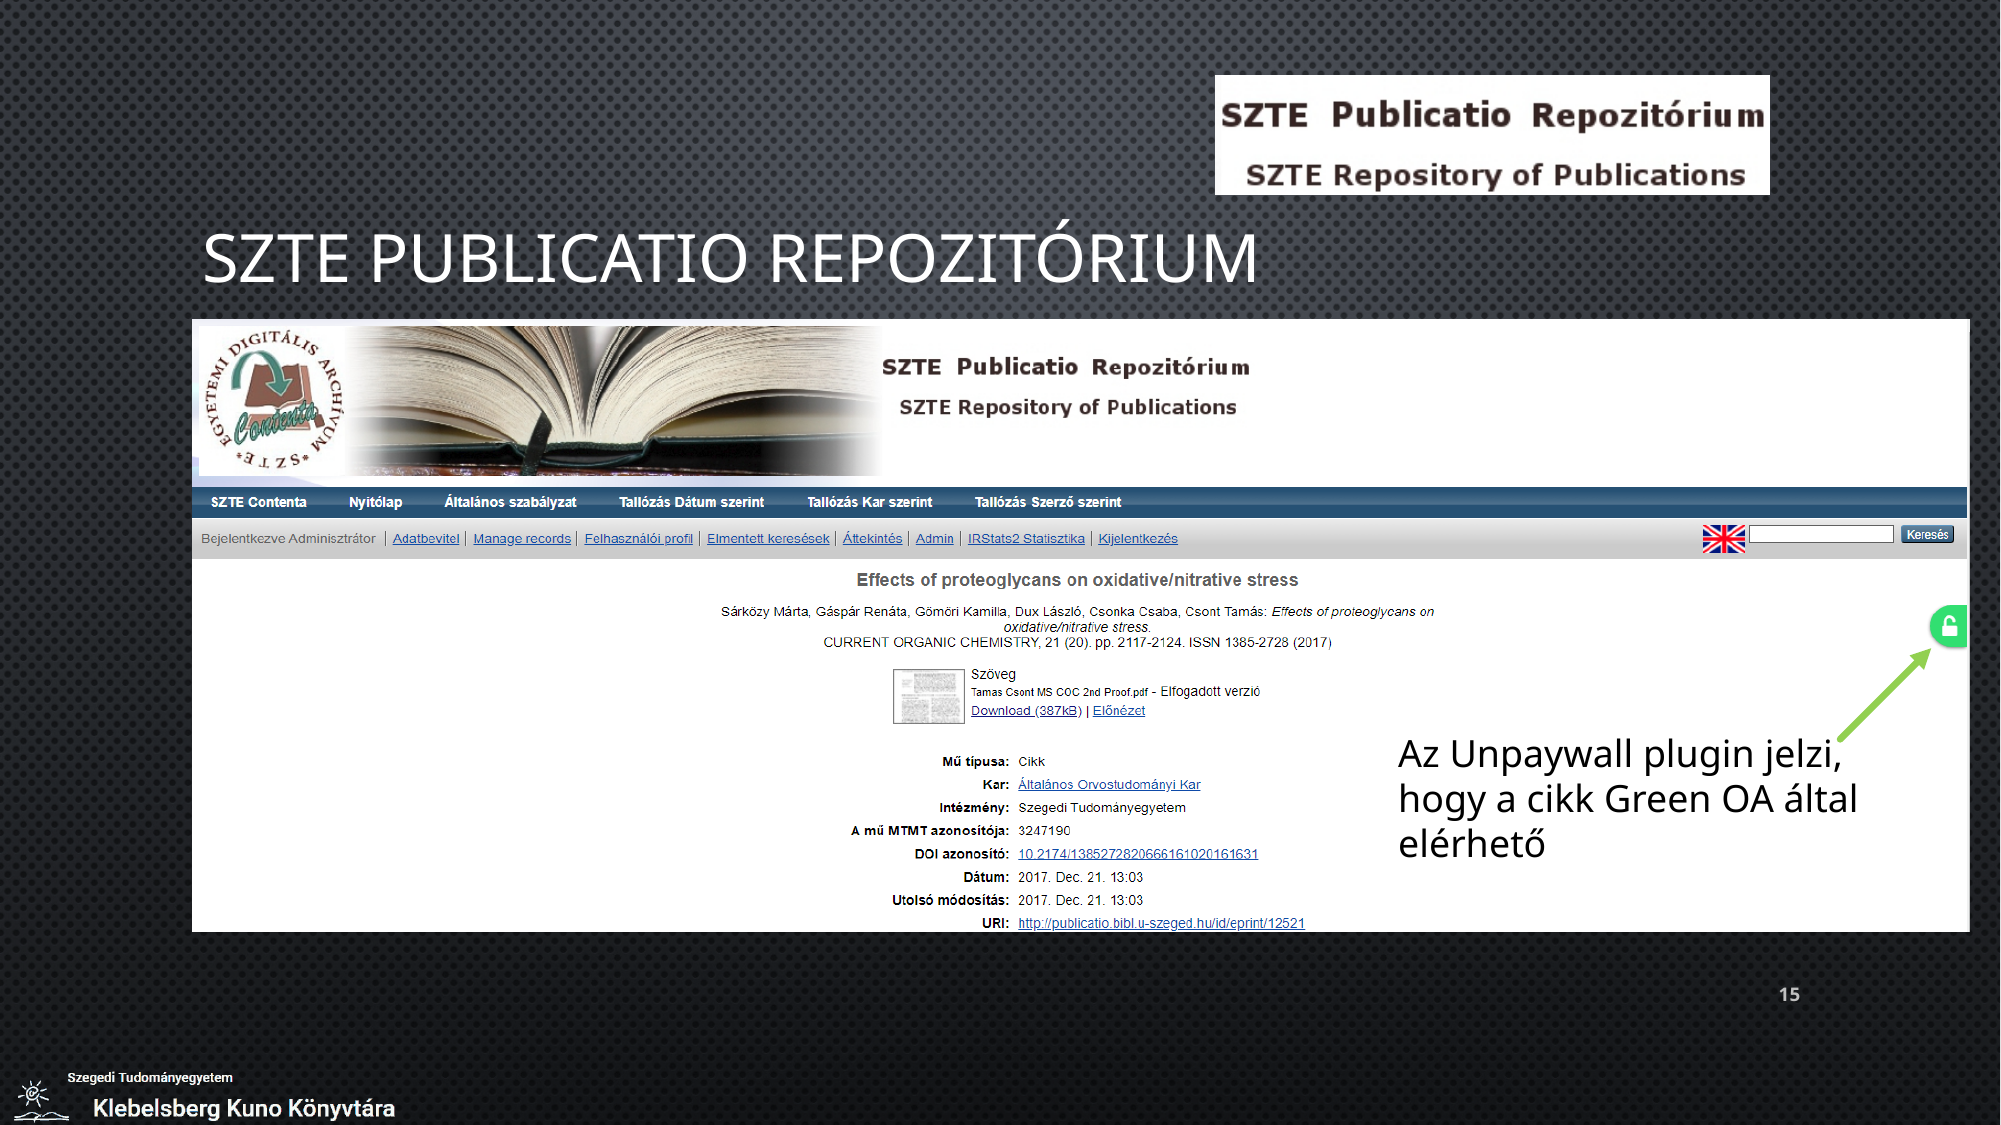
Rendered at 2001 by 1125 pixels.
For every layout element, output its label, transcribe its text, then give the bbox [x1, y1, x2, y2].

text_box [1363, 647, 1932, 875]
picture [0, 1067, 399, 1125]
slide_number 15 [1724, 965, 1816, 1025]
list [1214, 75, 1771, 195]
picture [192, 319, 1970, 932]
title SZTE Publicatio Repozitórium [187, 99, 1813, 413]
